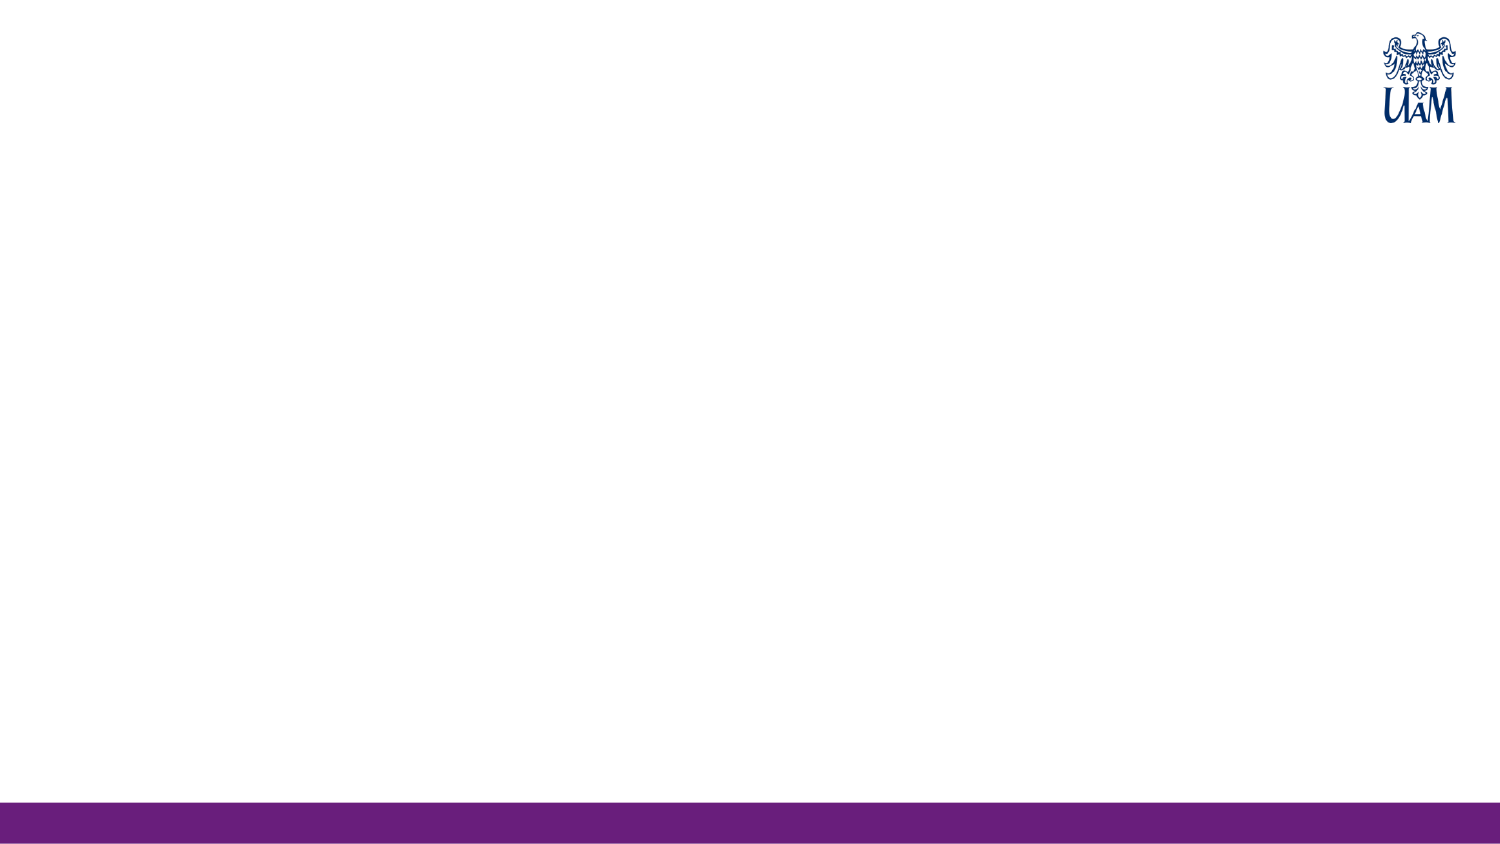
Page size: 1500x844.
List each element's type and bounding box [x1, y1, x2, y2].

picture [1383, 32, 1456, 123]
